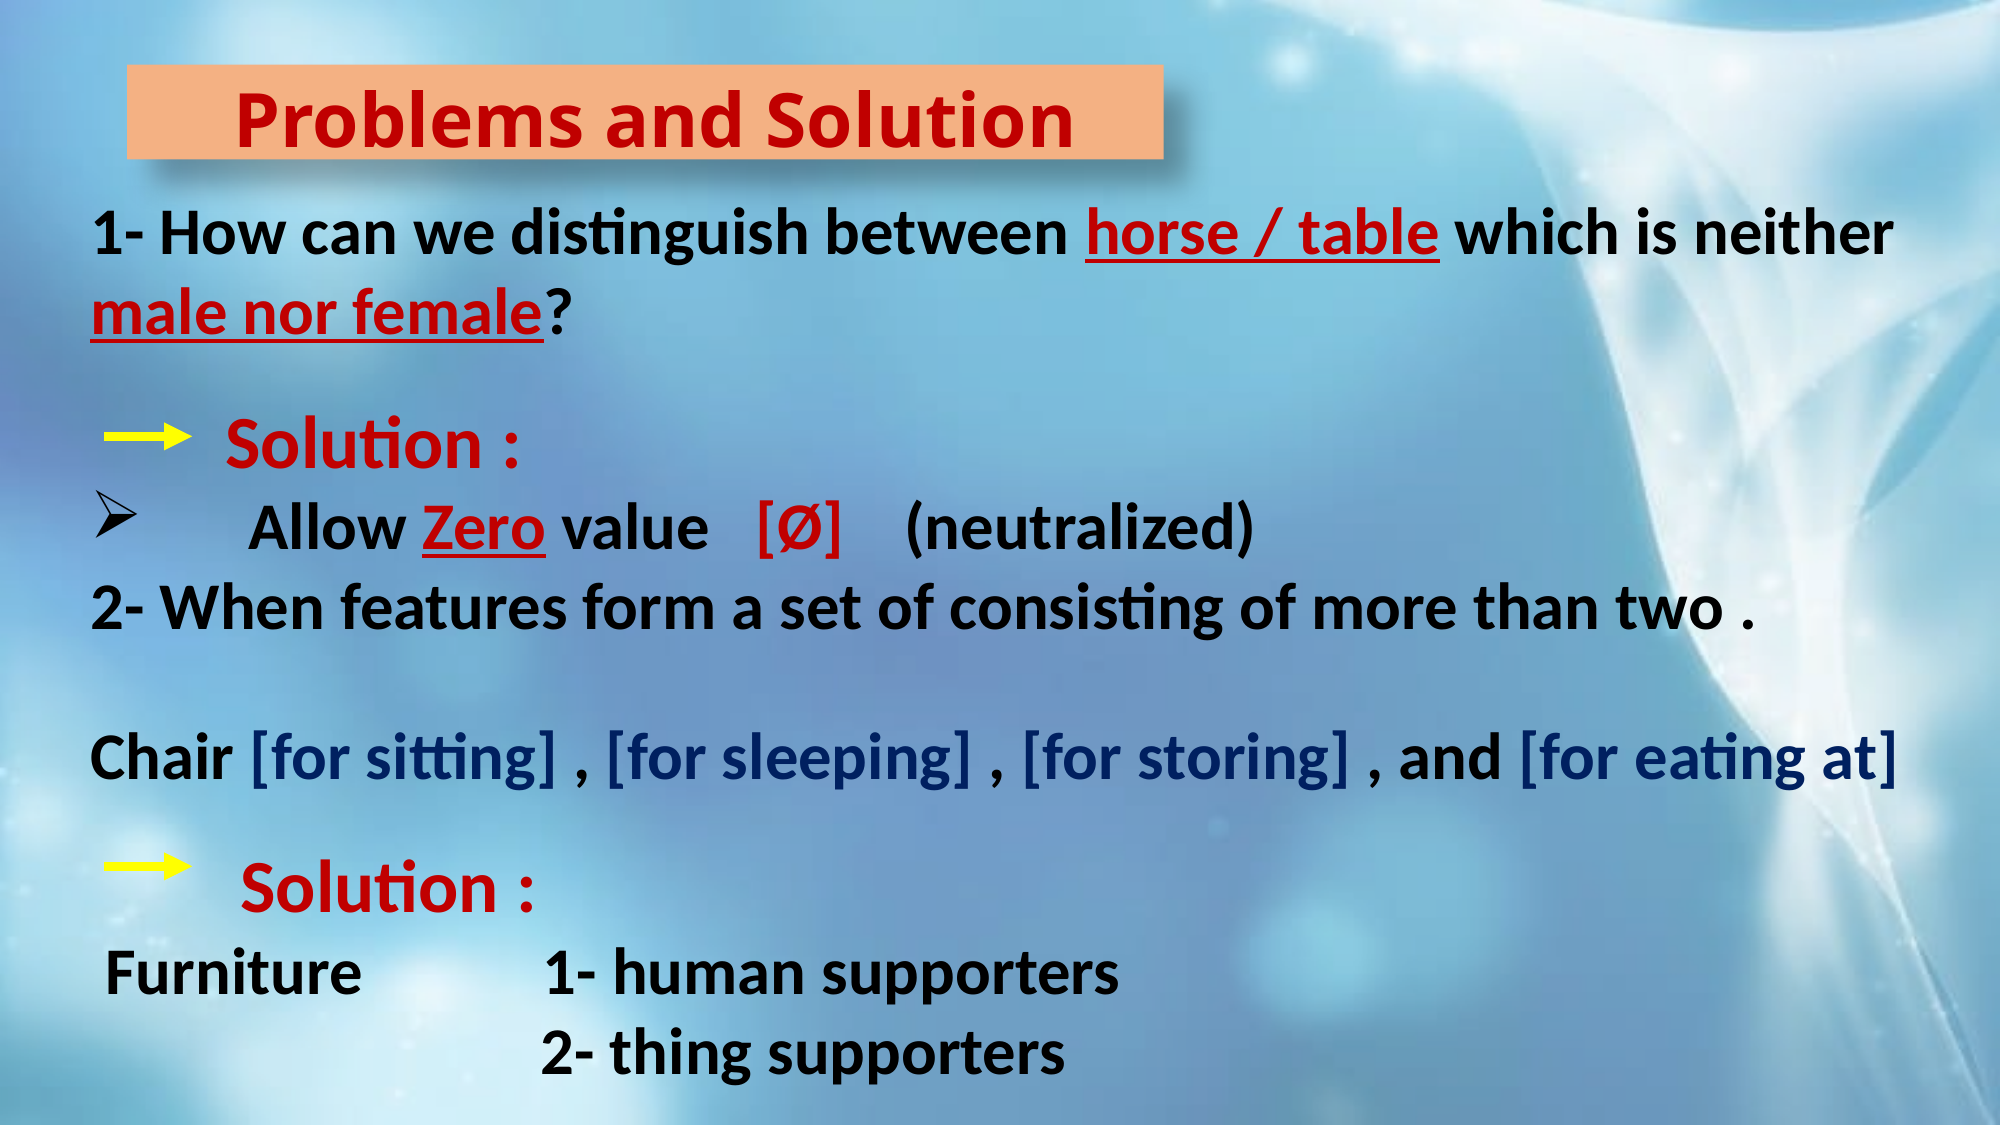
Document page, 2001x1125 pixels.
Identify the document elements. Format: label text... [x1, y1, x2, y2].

text_box Problems and Solution [127, 64, 1164, 160]
list 1- How can we distinguish between horse / table which is neither male nor female? Solution : Allow Zero value [Ø] (neutralized) 2- When features form a set of consisting of more than two . Chair [for sitting] , [for sleeping] , [for storing] , and [for eating at] Solution : Furniture 1- human supporters 2- thing supporters [75, 180, 1975, 1094]
